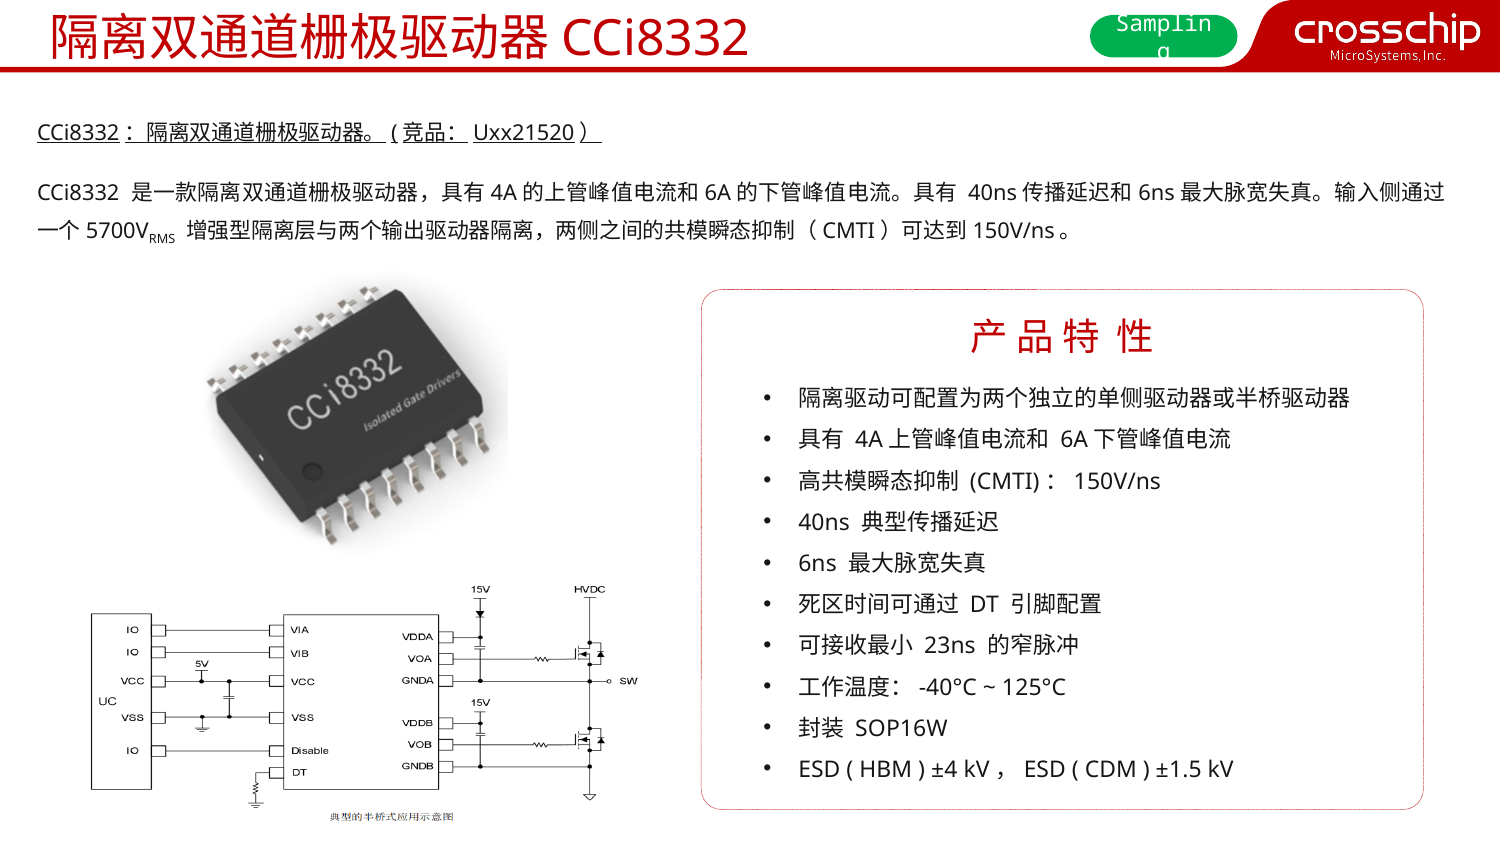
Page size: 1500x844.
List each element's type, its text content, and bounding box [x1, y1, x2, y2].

text_box 隔离驱动可配置为两个独立的单侧驱动器或半桥驱动器 具有 4A上管峰值电流和 6A下管峰值电流 高共模瞬态抑制 (CMTI)：150V/ns 40ns 典型传播延迟 6ns 最大脉宽失真 死区时间可通过 DT 引脚配置 可接收最小 23ns 的窄脉冲 工作温度：-40°C ~ 125°C 封装 SOP16W ESD ( HBM ) ±4 kV，ESD ( CDM ) ±1.5 kV [748, 362, 1377, 790]
text_box Sampling [1088, 13, 1239, 59]
text_box 产 品 特 性 [942, 296, 1183, 366]
text_box 隔离双通道栅极驱动器CCi8332 [0, 0, 833, 71]
text_box [700, 288, 1425, 811]
picture [1294, 12, 1481, 63]
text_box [76, 270, 655, 823]
text_box CCi8332：隔离双通道栅极驱动器。(竞品：Uxx21520） CCi8332 是一款隔离双通道栅极驱动器，具有4A的上管峰值电流和6A的下管峰值电流。具有 40ns传播延迟和6ns最大脉宽失真。输入侧通过一个5700VRMS 增强型隔离层与两个输出驱动器隔离，两侧之间的共模瞬态抑制（CMTI）可达到150V/ns。 [22, 95, 1460, 252]
